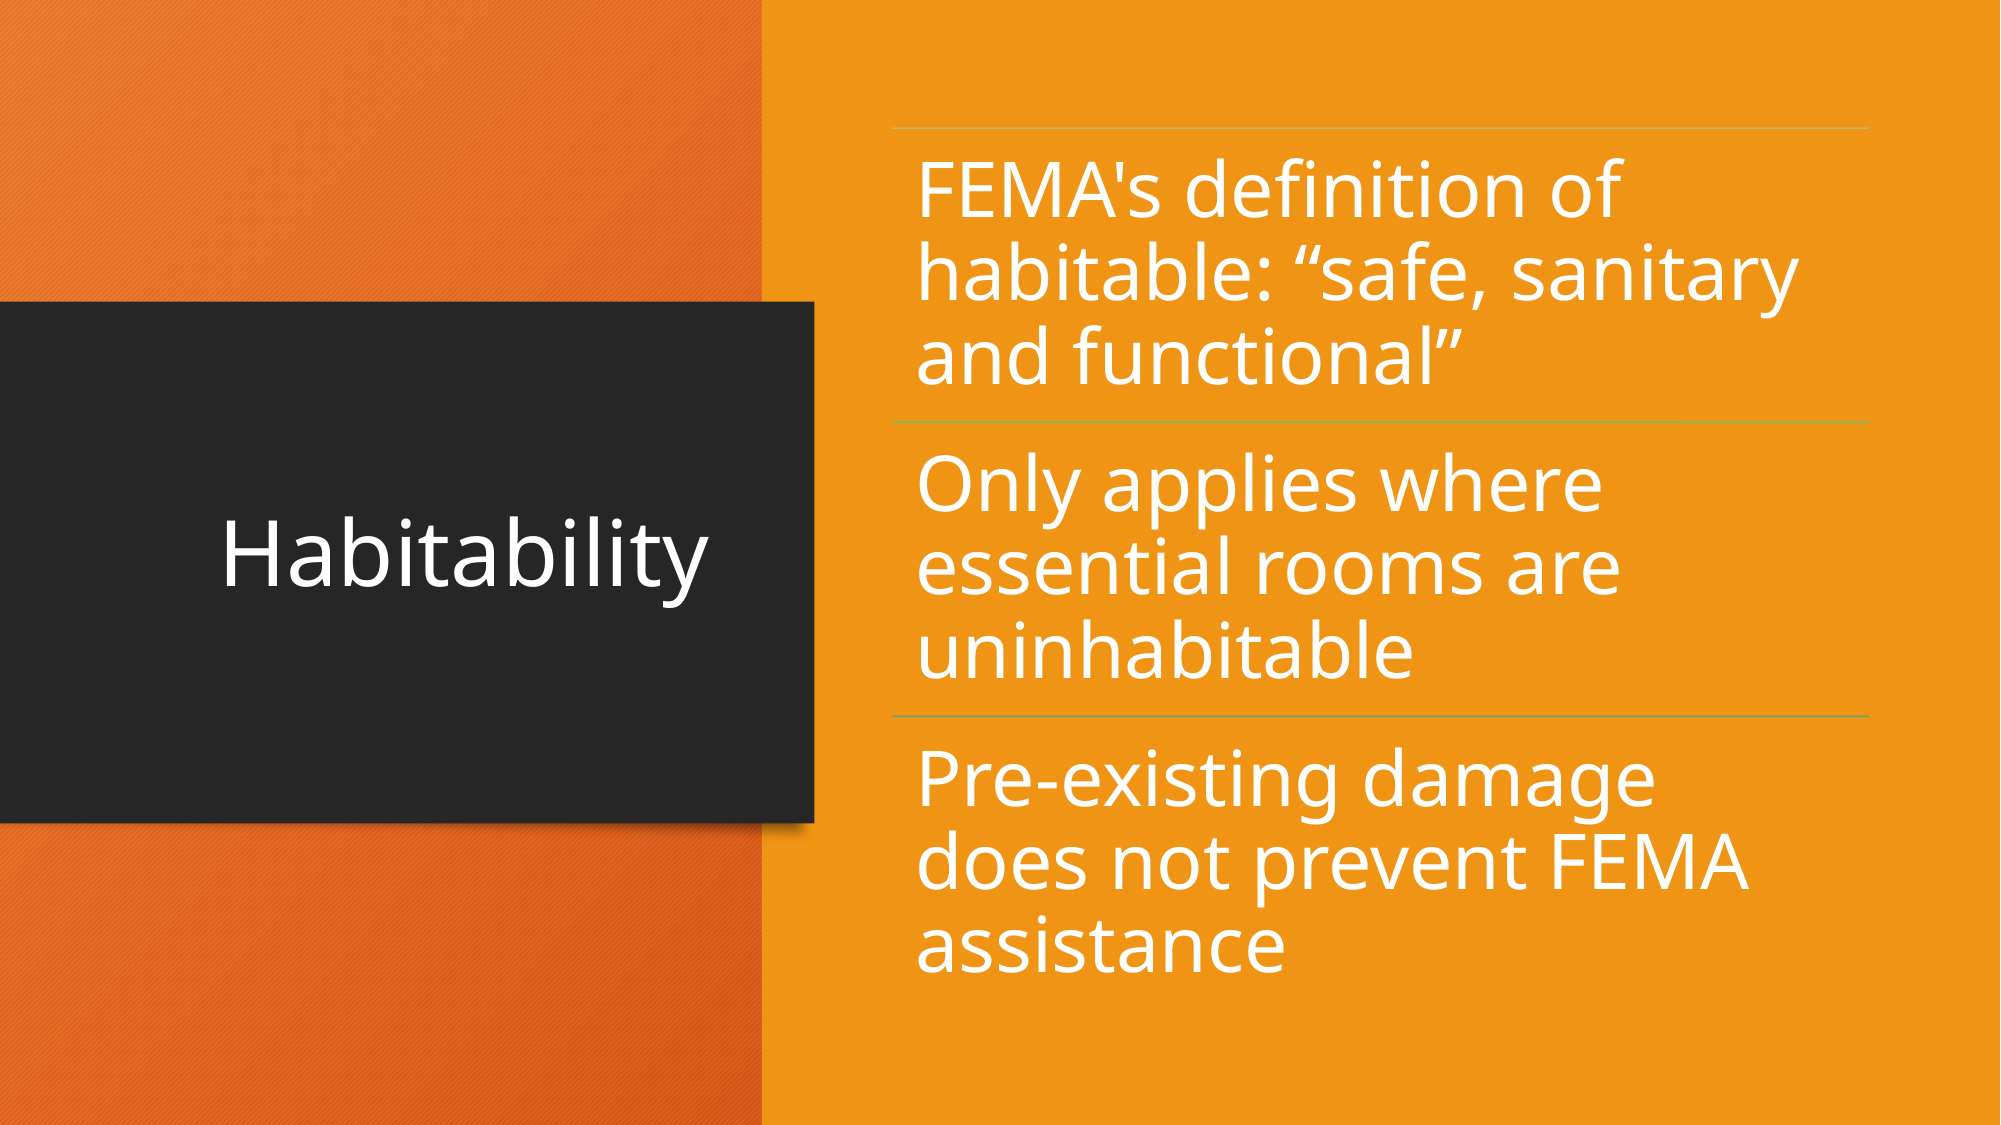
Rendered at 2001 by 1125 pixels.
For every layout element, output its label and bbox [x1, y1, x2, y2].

picture [0, 0, 2000, 1125]
list [891, 127, 1870, 1012]
